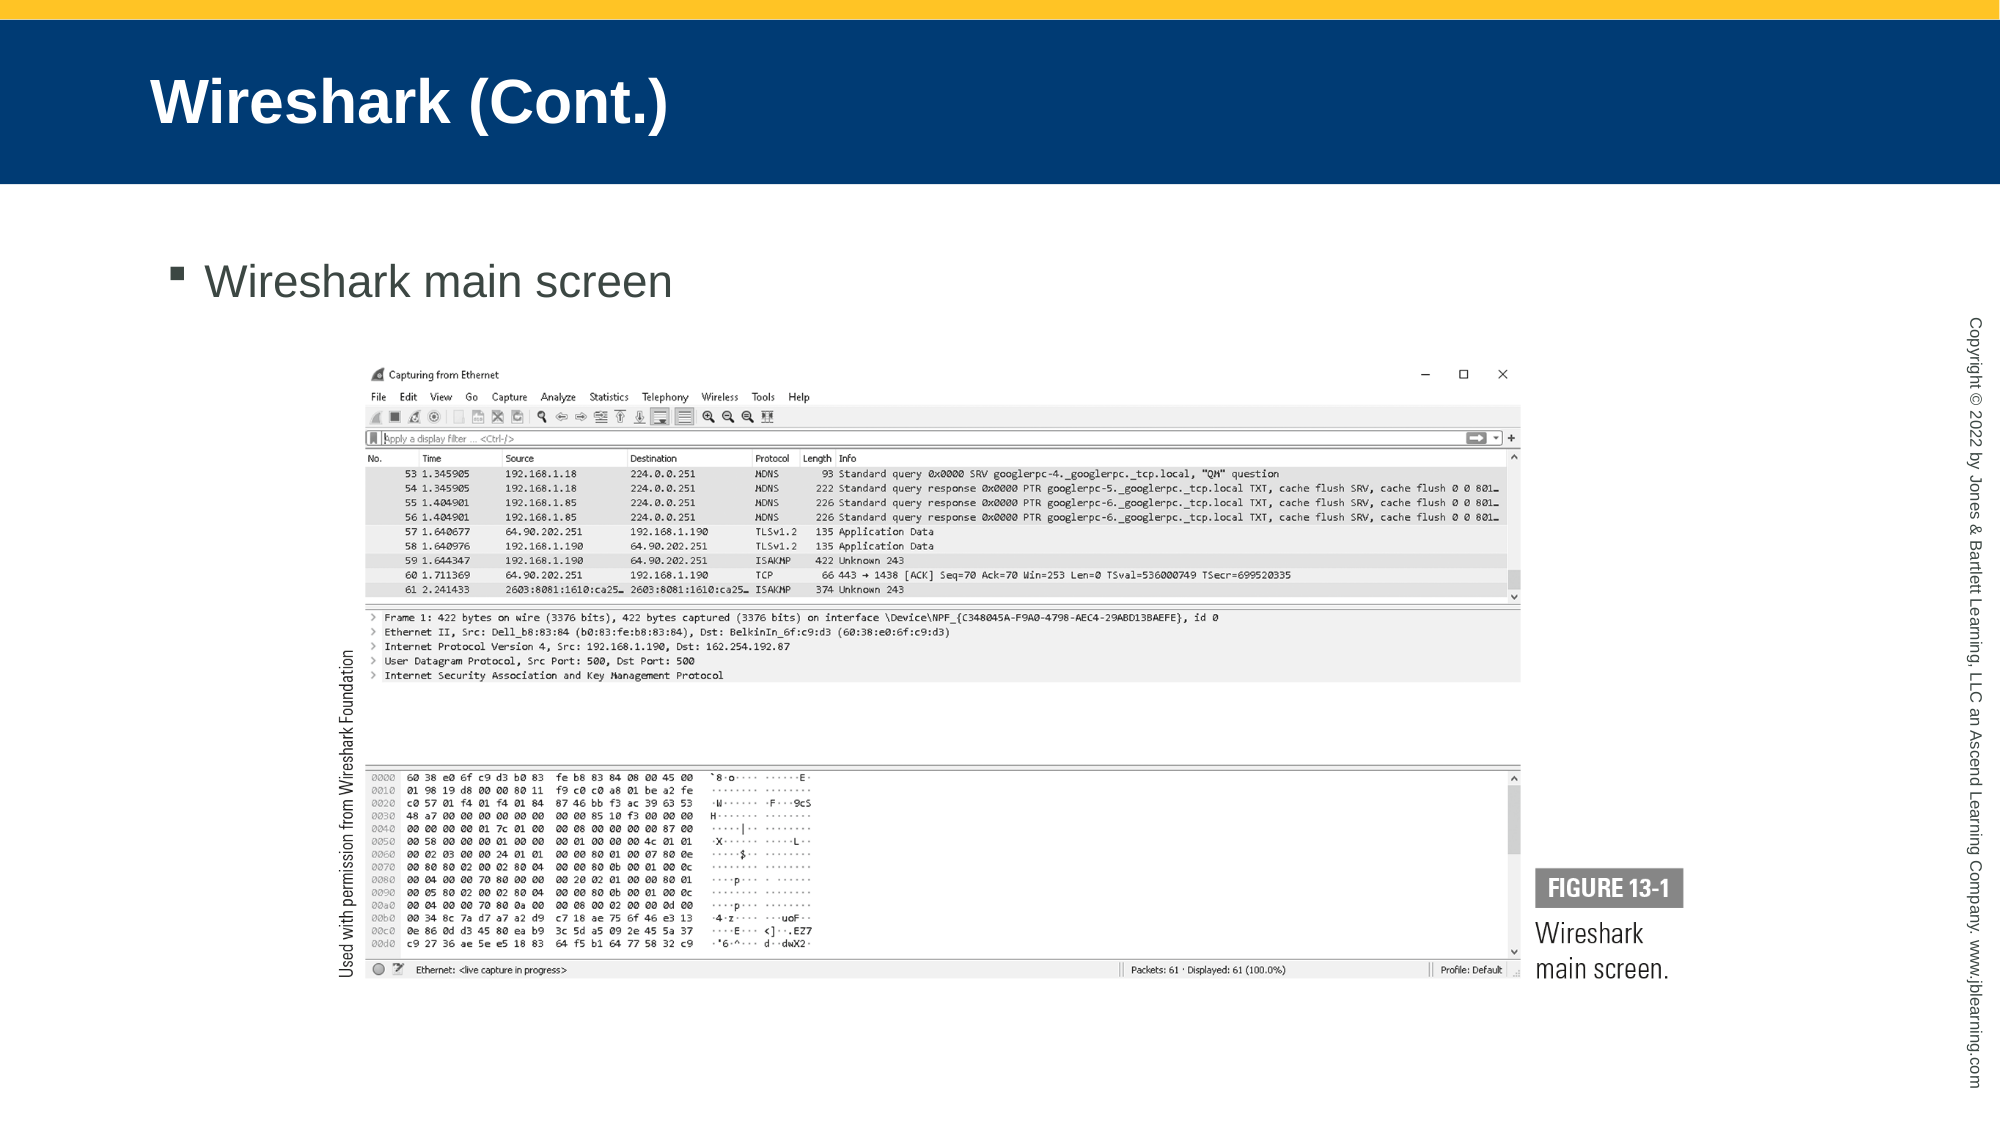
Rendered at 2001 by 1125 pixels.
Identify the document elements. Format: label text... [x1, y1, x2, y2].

list Wireshark main screen [151, 244, 1840, 1016]
picture [330, 358, 1692, 988]
title Wireshark (Cont.) [0, 19, 2000, 185]
